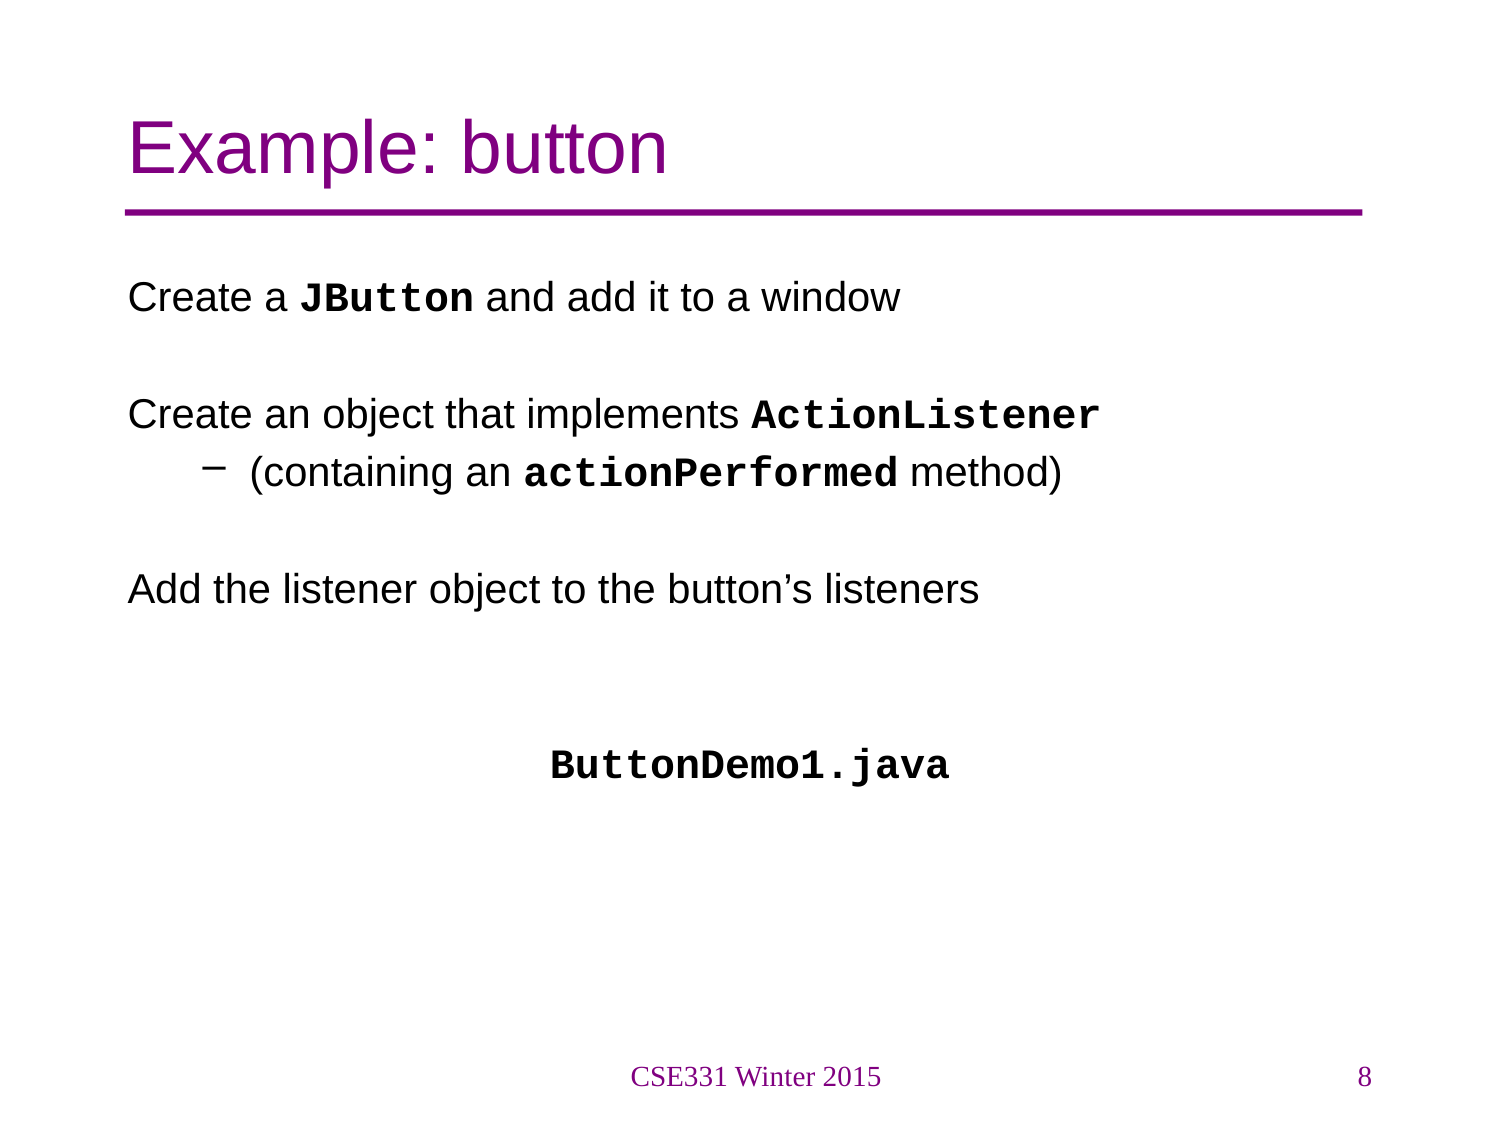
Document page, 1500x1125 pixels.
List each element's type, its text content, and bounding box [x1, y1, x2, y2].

slide_number 8 [1074, 1049, 1388, 1125]
title Example: button [112, 50, 1388, 238]
footer CSE331 Winter 2015 [474, 1049, 1038, 1125]
list Create a JButton and add it to a window Create an object that implements ActionListener (containing an actionPerformed method) Add the listener object to the button’s listeners ButtonDemo1.java [112, 262, 1388, 1000]
